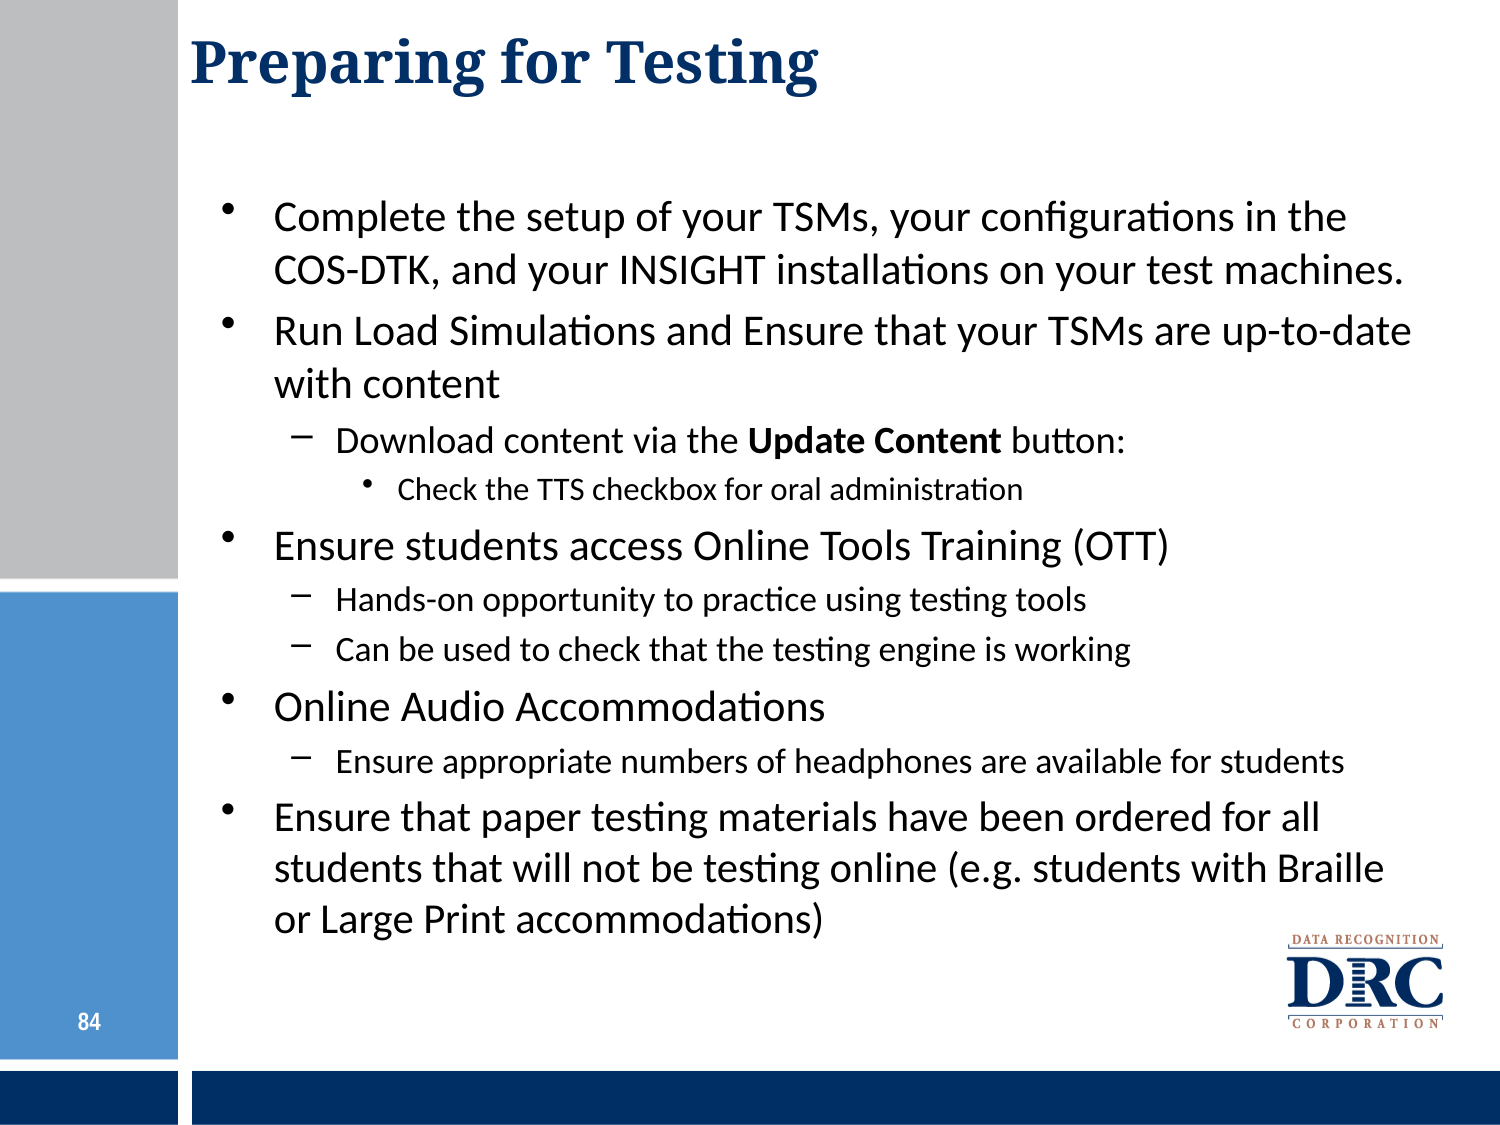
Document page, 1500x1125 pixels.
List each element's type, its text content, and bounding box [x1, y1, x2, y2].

text_box Preparing for Testing [175, 17, 1375, 206]
slide_number 84 [35, 998, 144, 1043]
list Complete the setup of your TSMs, your configurations in the COS-DTK, and your INSIGHT installations on your test machines. Run Load Simulations and Ensure that your TSMs are up-to-date with content Download content via the Update Content button: Check the TTS checkbox for oral administration Ensure students access Online Tools Training (OTT) Hands-on opportunity to practice using testing tools Can be used to check that the testing engine is working Online Audio Accommodations Ensure appropriate numbers of headphones are available for students Ensure that paper testing materials have been ordered for all students that will not be testing online (e.g. students with Braille or Large Print accommodations) [205, 179, 1432, 993]
picture [0, 0, 1500, 1125]
